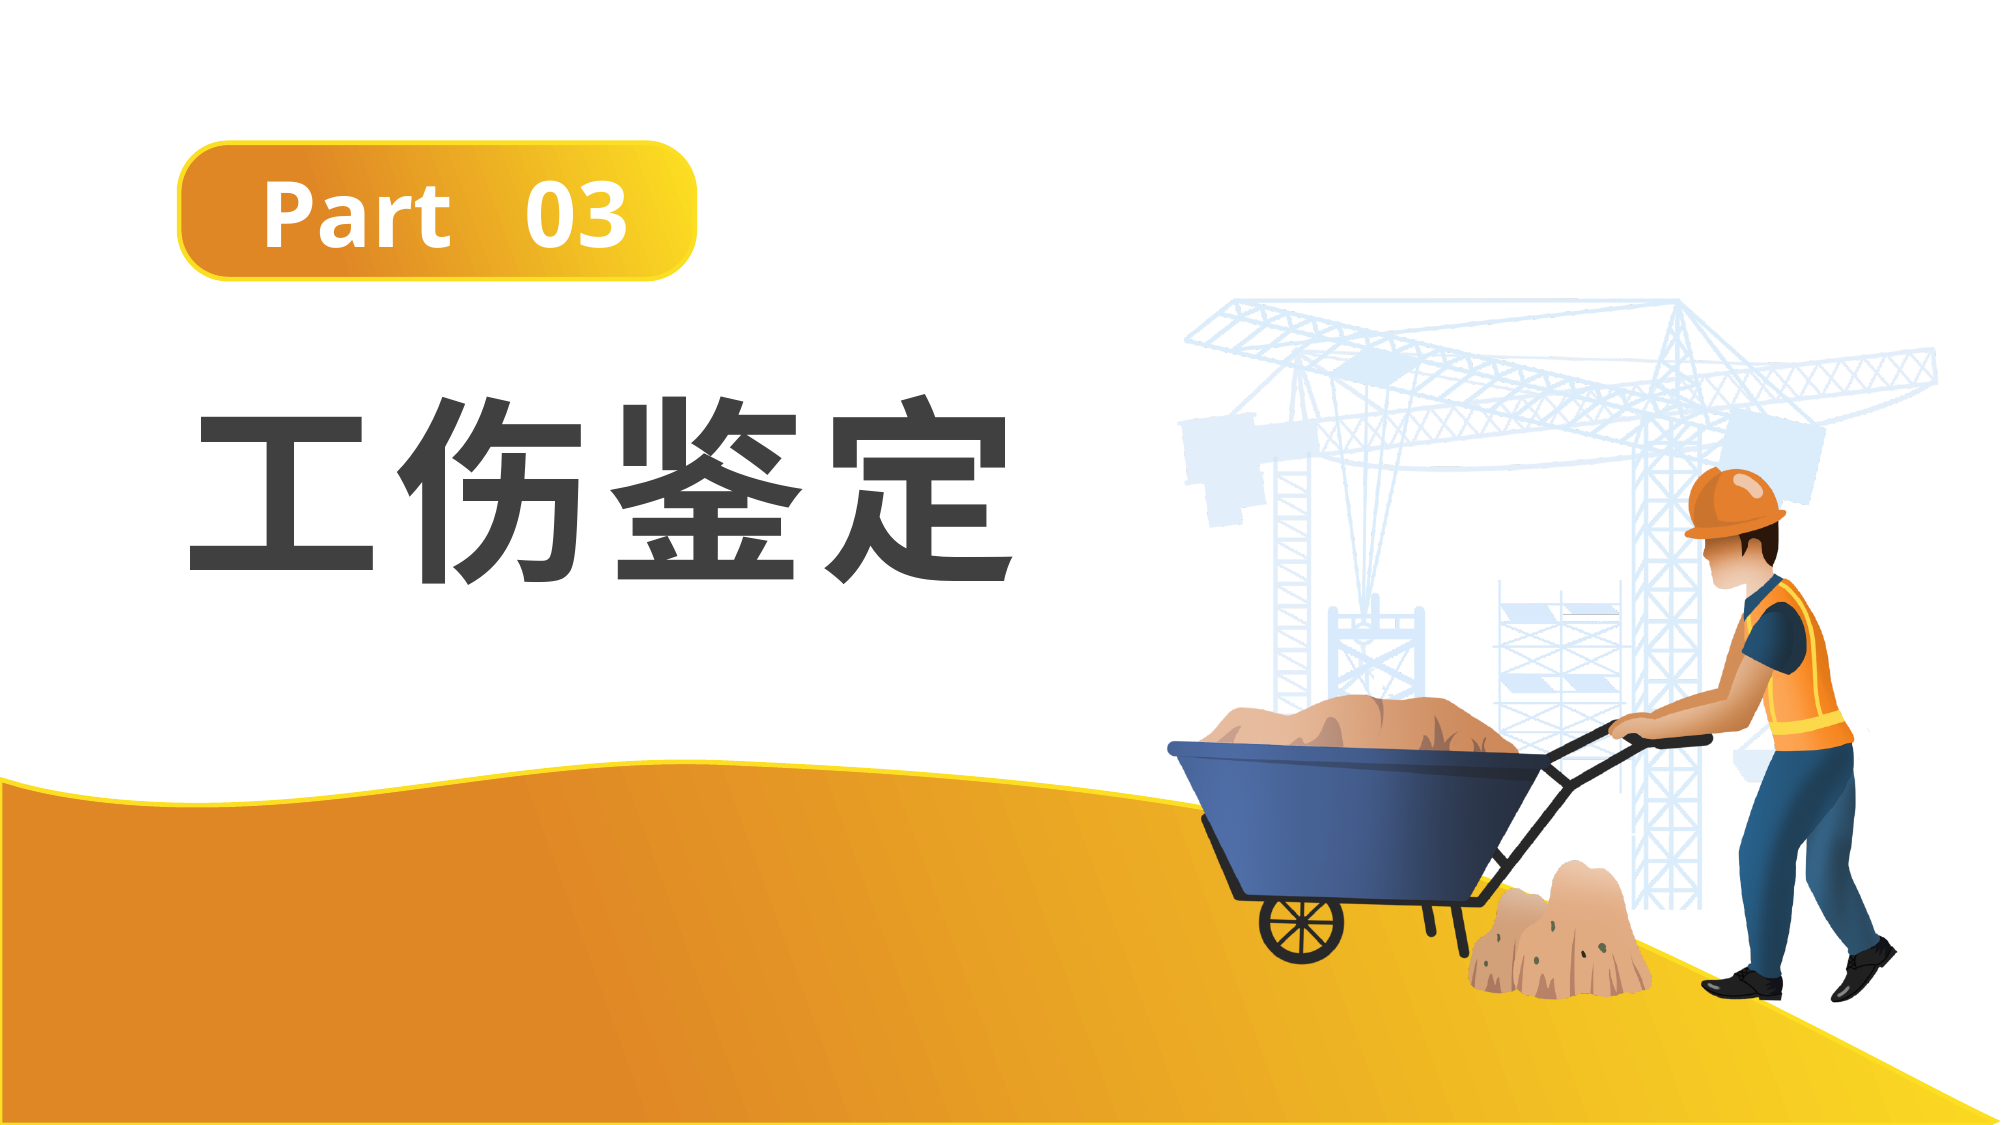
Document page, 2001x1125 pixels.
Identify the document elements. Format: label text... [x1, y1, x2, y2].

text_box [179, 142, 695, 280]
picture [1152, 210, 1953, 1011]
text_box 工伤鉴定 [167, 358, 1094, 614]
